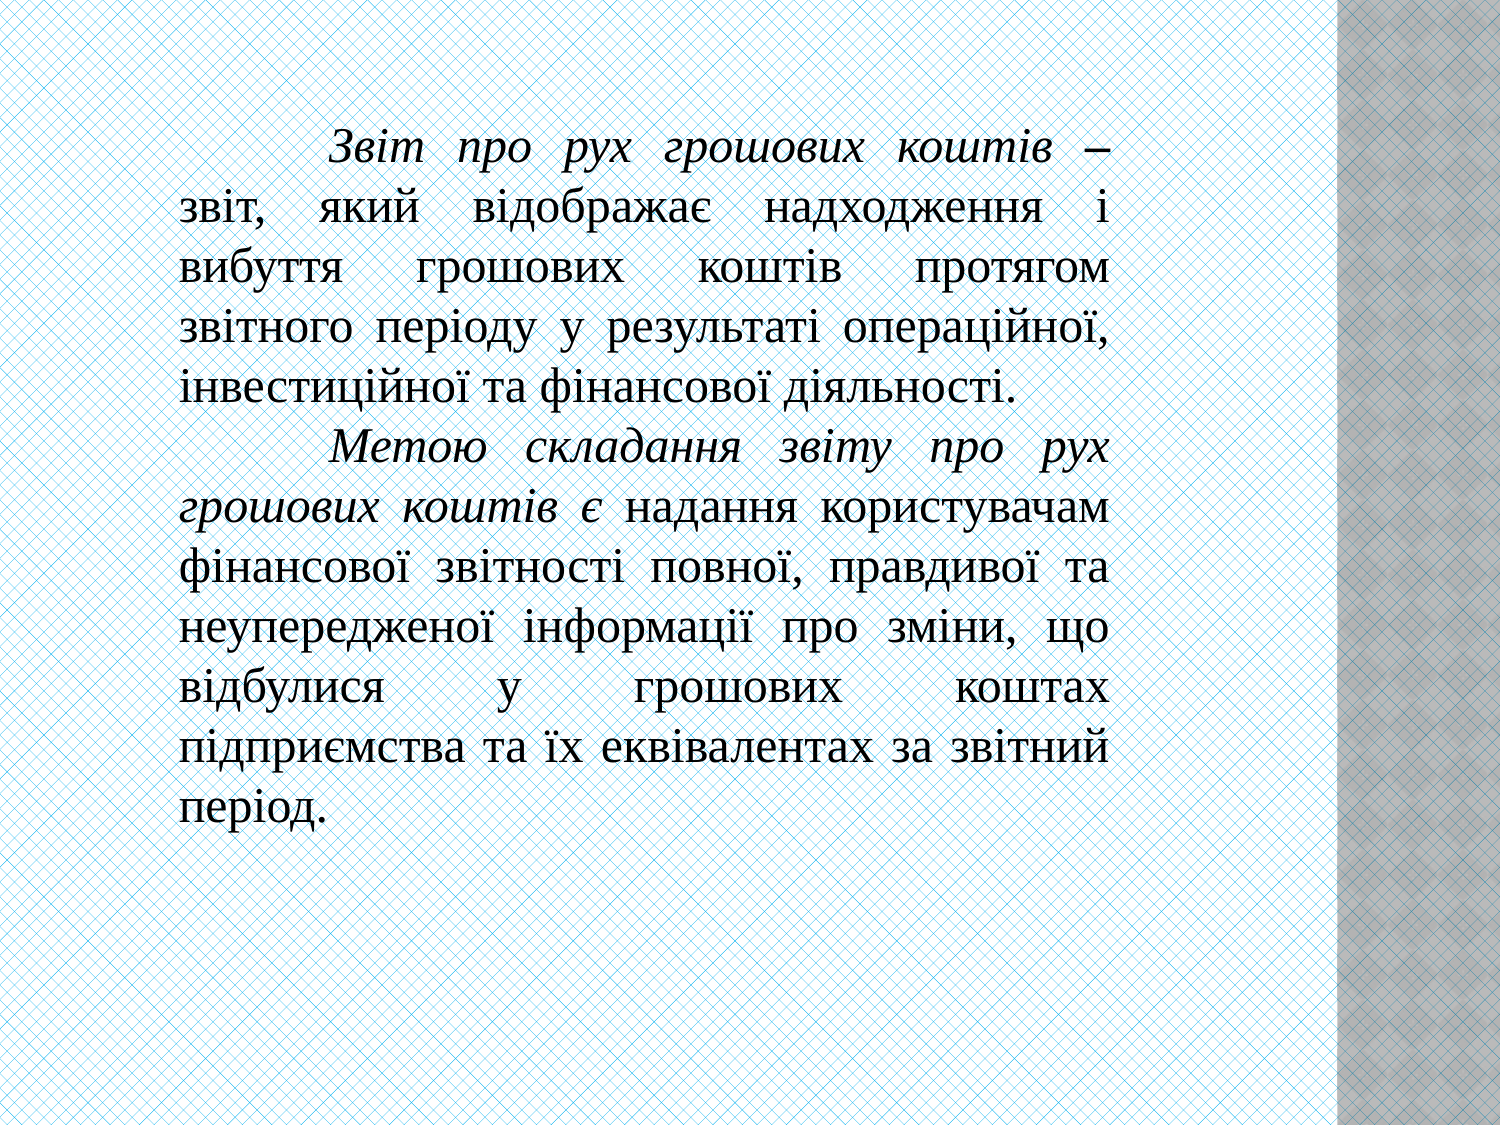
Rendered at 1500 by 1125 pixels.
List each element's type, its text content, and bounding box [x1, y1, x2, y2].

text_box Звіт про рух грошових коштів – звіт, який відображає надходження і вибуття грошових коштів протягом звітного періоду у результаті операційної, інвестиційної та фінансової діяльності. Метою складання звіту про рух грошових коштів є надання користувачам фінансової звітності повної, правдивої та неупередженої інформації про зміни, що відбулися у грошових коштах підприємства та їх еквівалентах за звітний період. [163, 105, 1125, 891]
picture [0, 0, 1500, 1125]
